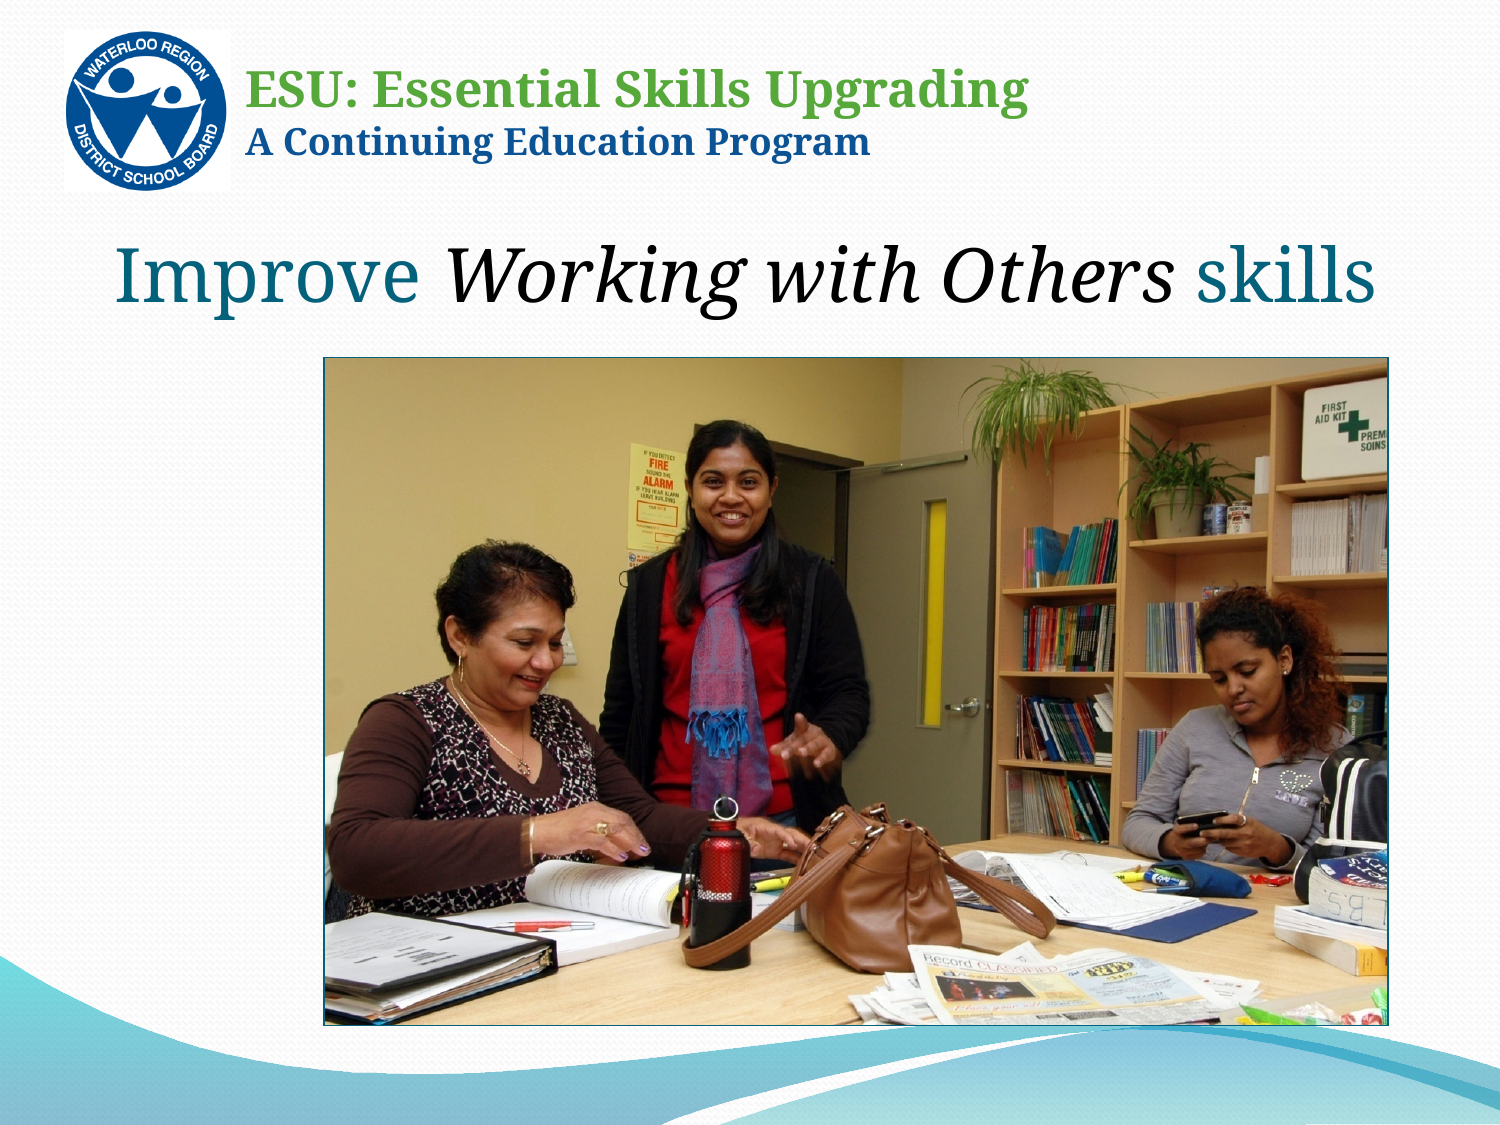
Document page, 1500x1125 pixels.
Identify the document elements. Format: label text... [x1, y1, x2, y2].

picture [326, 359, 1386, 1024]
text_box Improve Working with Others skills [100, 219, 1436, 505]
